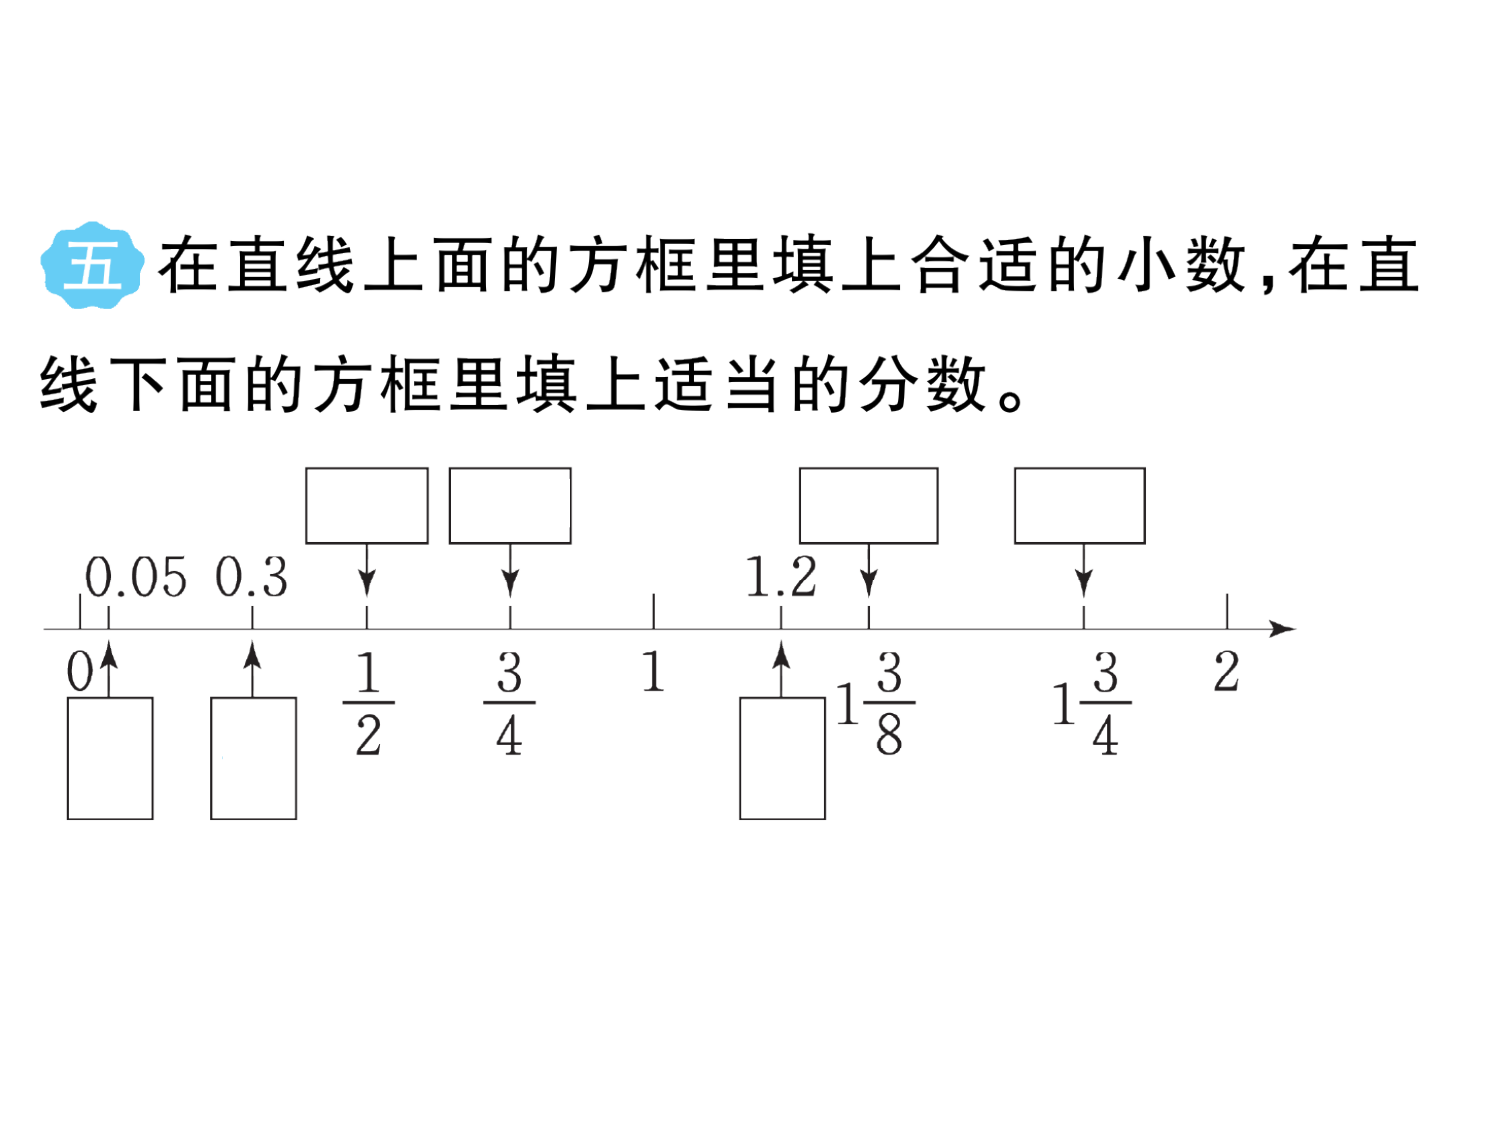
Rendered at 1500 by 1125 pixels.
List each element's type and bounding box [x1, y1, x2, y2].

picture [35, 177, 1453, 847]
